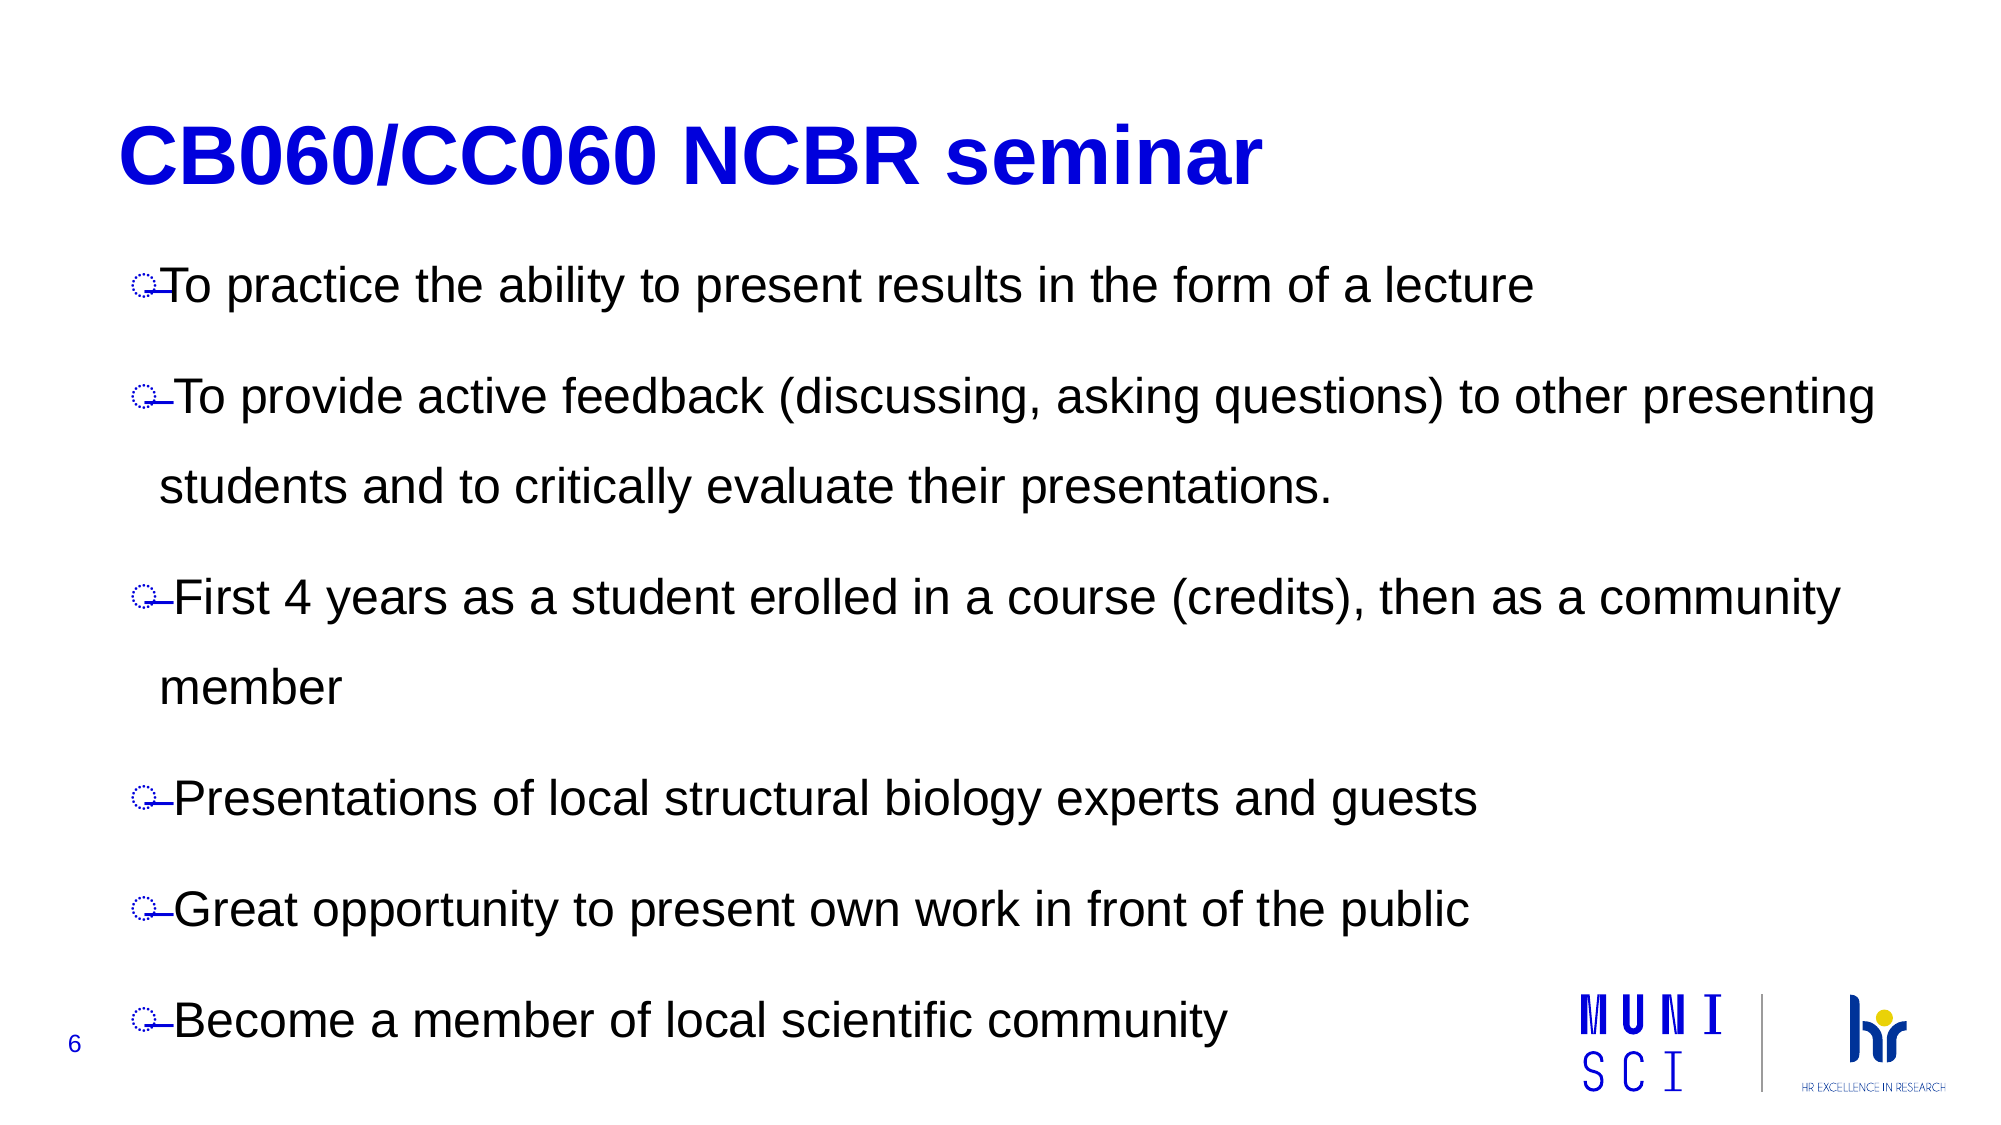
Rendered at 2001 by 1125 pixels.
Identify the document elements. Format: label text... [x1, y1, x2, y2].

title CB060/CC060 NCBR seminar [118, 118, 1882, 193]
list To practice the ability to present results in the form of a lecture To provide active feedback (discussing, asking questions) to other presenting students and to critically evaluate their presentations. First 4 years as a student erolled in a course (credits), then as a community member Presentations of local structural biology experts and guests Great opportunity to present own work in front of the public Become a member of local scientific community [118, 222, 1923, 968]
slide_number 6 [67, 1021, 110, 1063]
